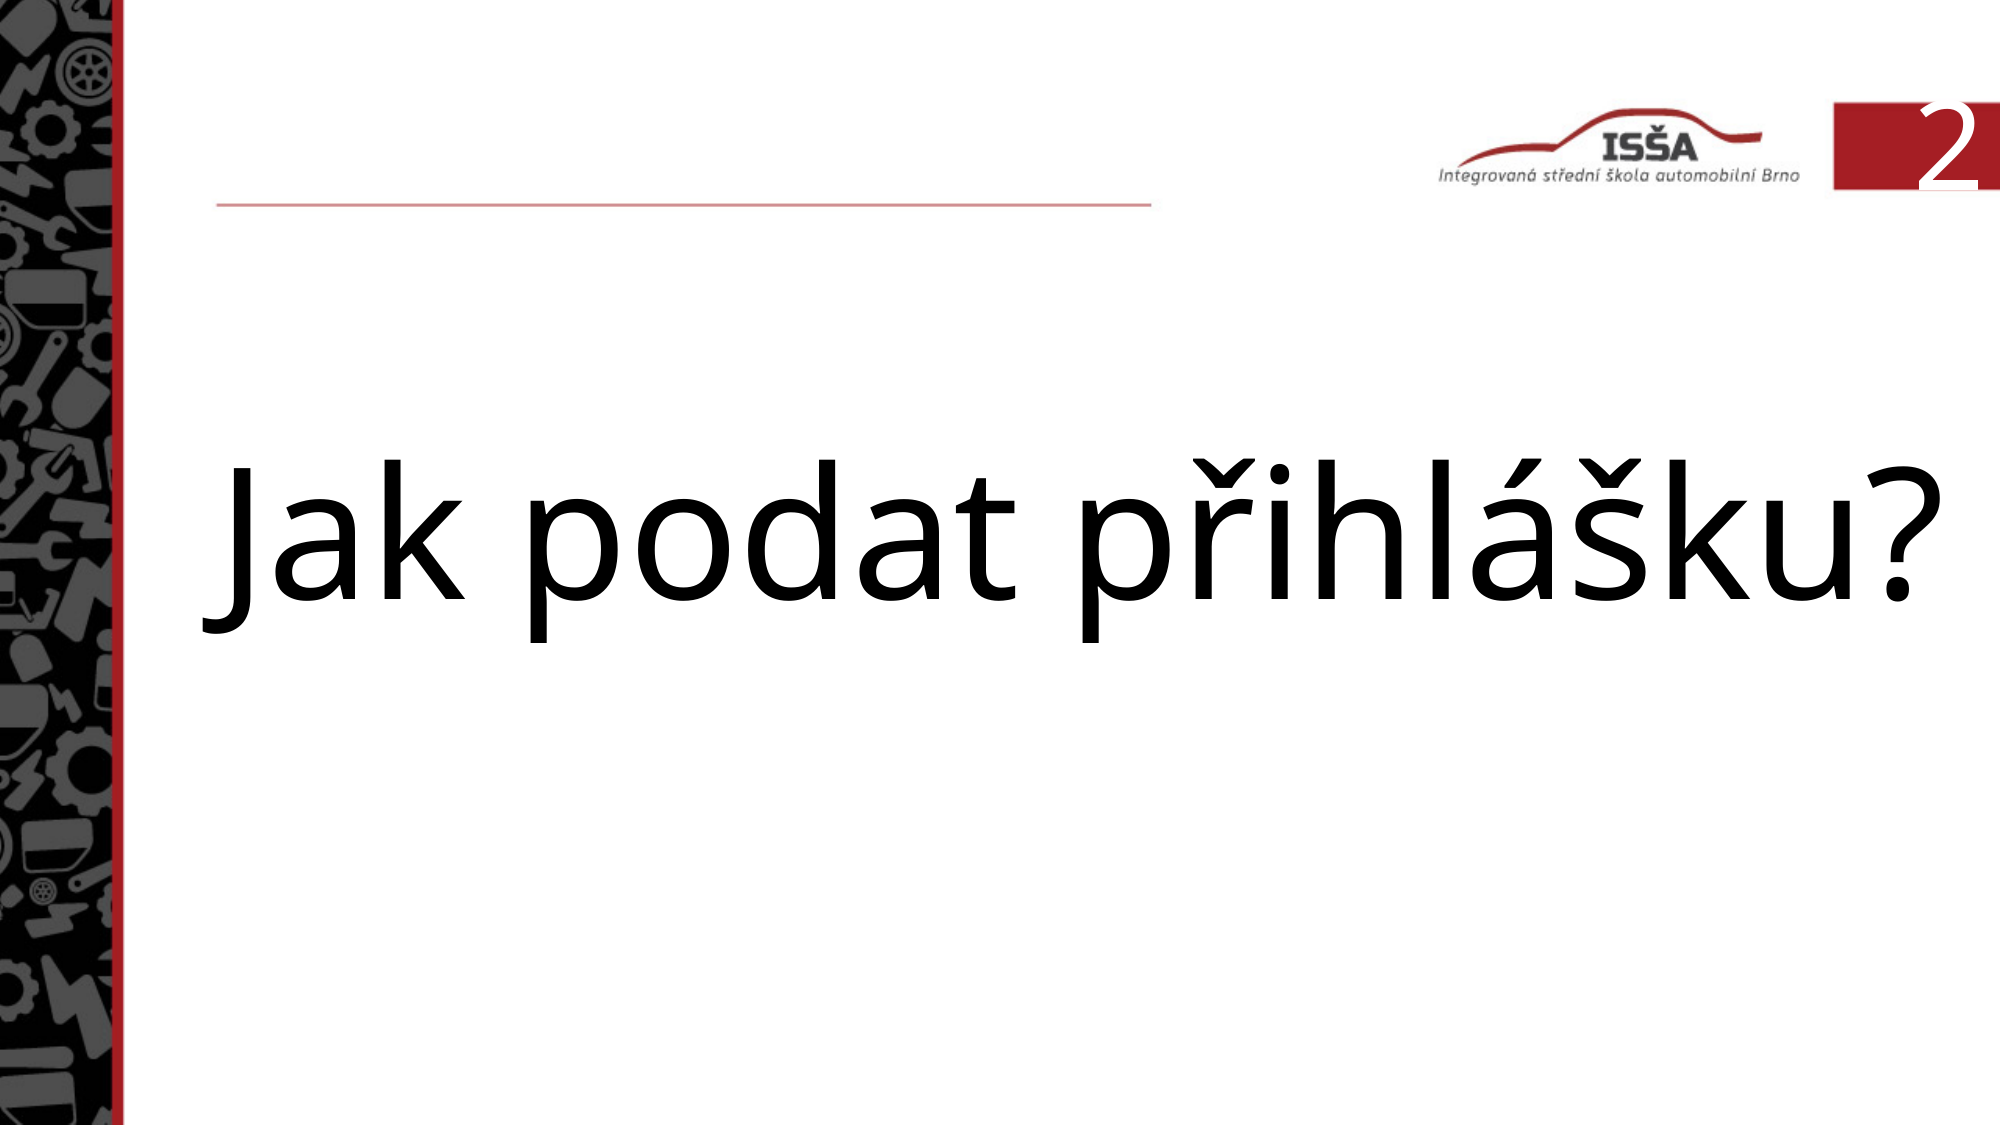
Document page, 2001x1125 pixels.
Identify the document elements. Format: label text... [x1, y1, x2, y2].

title Jak podat přihlášku? [202, 59, 2000, 1021]
slide_number 2 [1831, 104, 2000, 197]
picture [0, 0, 2000, 1125]
